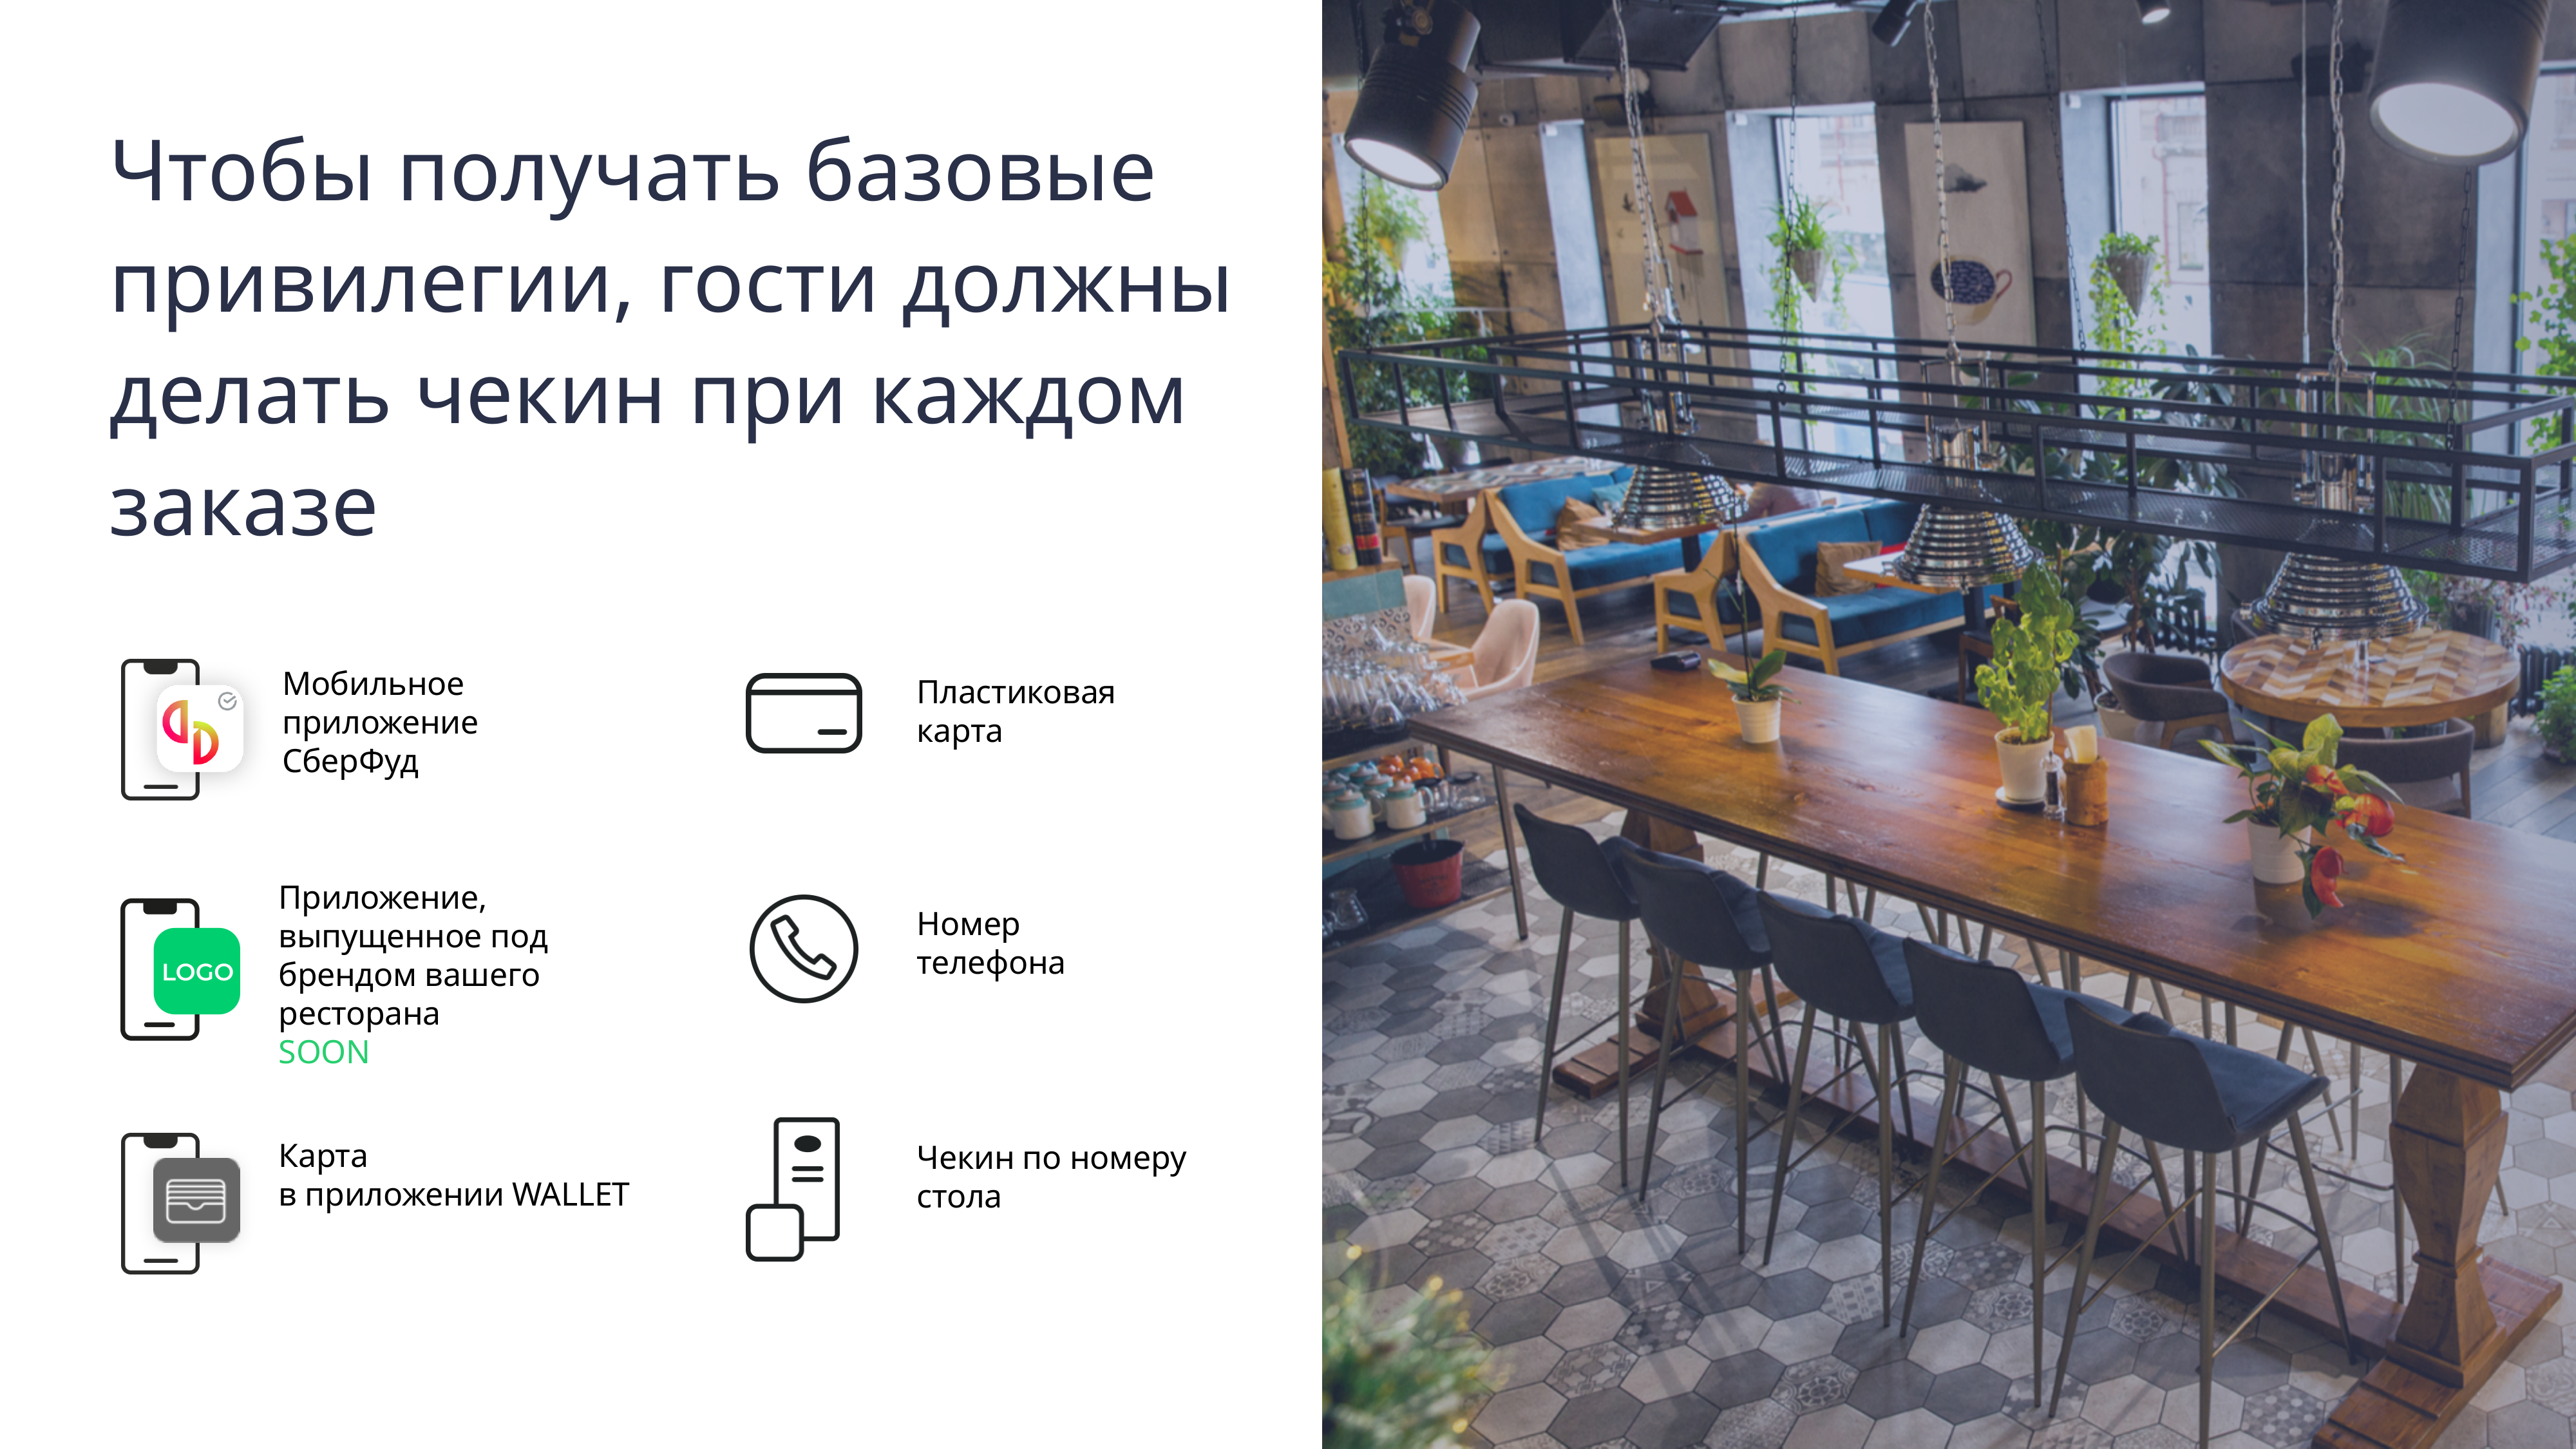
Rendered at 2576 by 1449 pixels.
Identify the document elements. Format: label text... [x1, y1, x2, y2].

text_box Чтобы получать базовые привилегии, гости должны делать чекин при каждом заказе [109, 106, 1279, 553]
picture [746, 1117, 840, 1262]
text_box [121, 1133, 240, 1274]
text_box Приложение, выпущенное под брендом вашего ресторана SOON [273, 871, 679, 1076]
picture [120, 898, 241, 1041]
text_box Мобильное приложение СберФуд [277, 658, 538, 785]
text_box Карта в приложении WALLET [273, 1130, 652, 1218]
text_box Номер телефона [911, 898, 1113, 987]
picture [1321, 0, 2576, 1449]
picture [750, 895, 858, 1003]
text_box Чекин по номеру стола [911, 1132, 1261, 1220]
picture [746, 673, 862, 754]
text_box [121, 658, 272, 802]
text_box Пластиковая карта [911, 666, 1173, 754]
